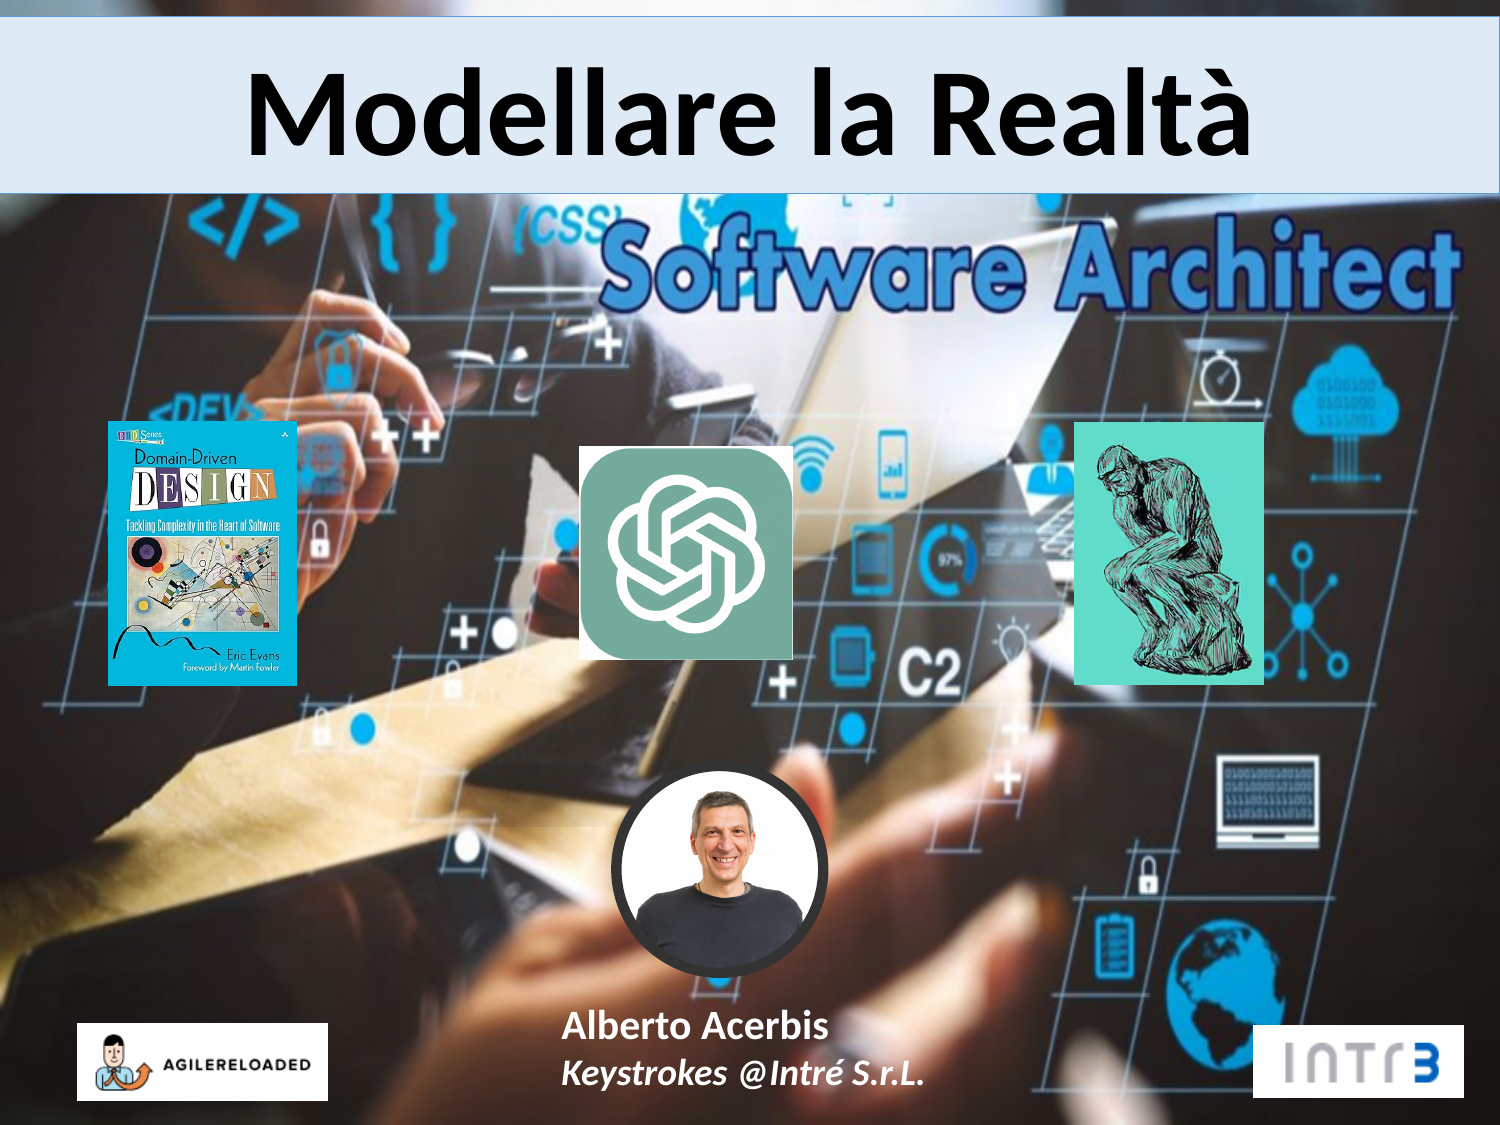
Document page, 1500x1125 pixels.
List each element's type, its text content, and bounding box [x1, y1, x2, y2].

text_box Alberto Acerbis Keystrokes @Intré S.r.L. [546, 990, 1130, 1125]
picture [0, 194, 1500, 1125]
picture [0, 0, 1500, 16]
text_box Modellare la Realtà [0, 16, 1500, 194]
